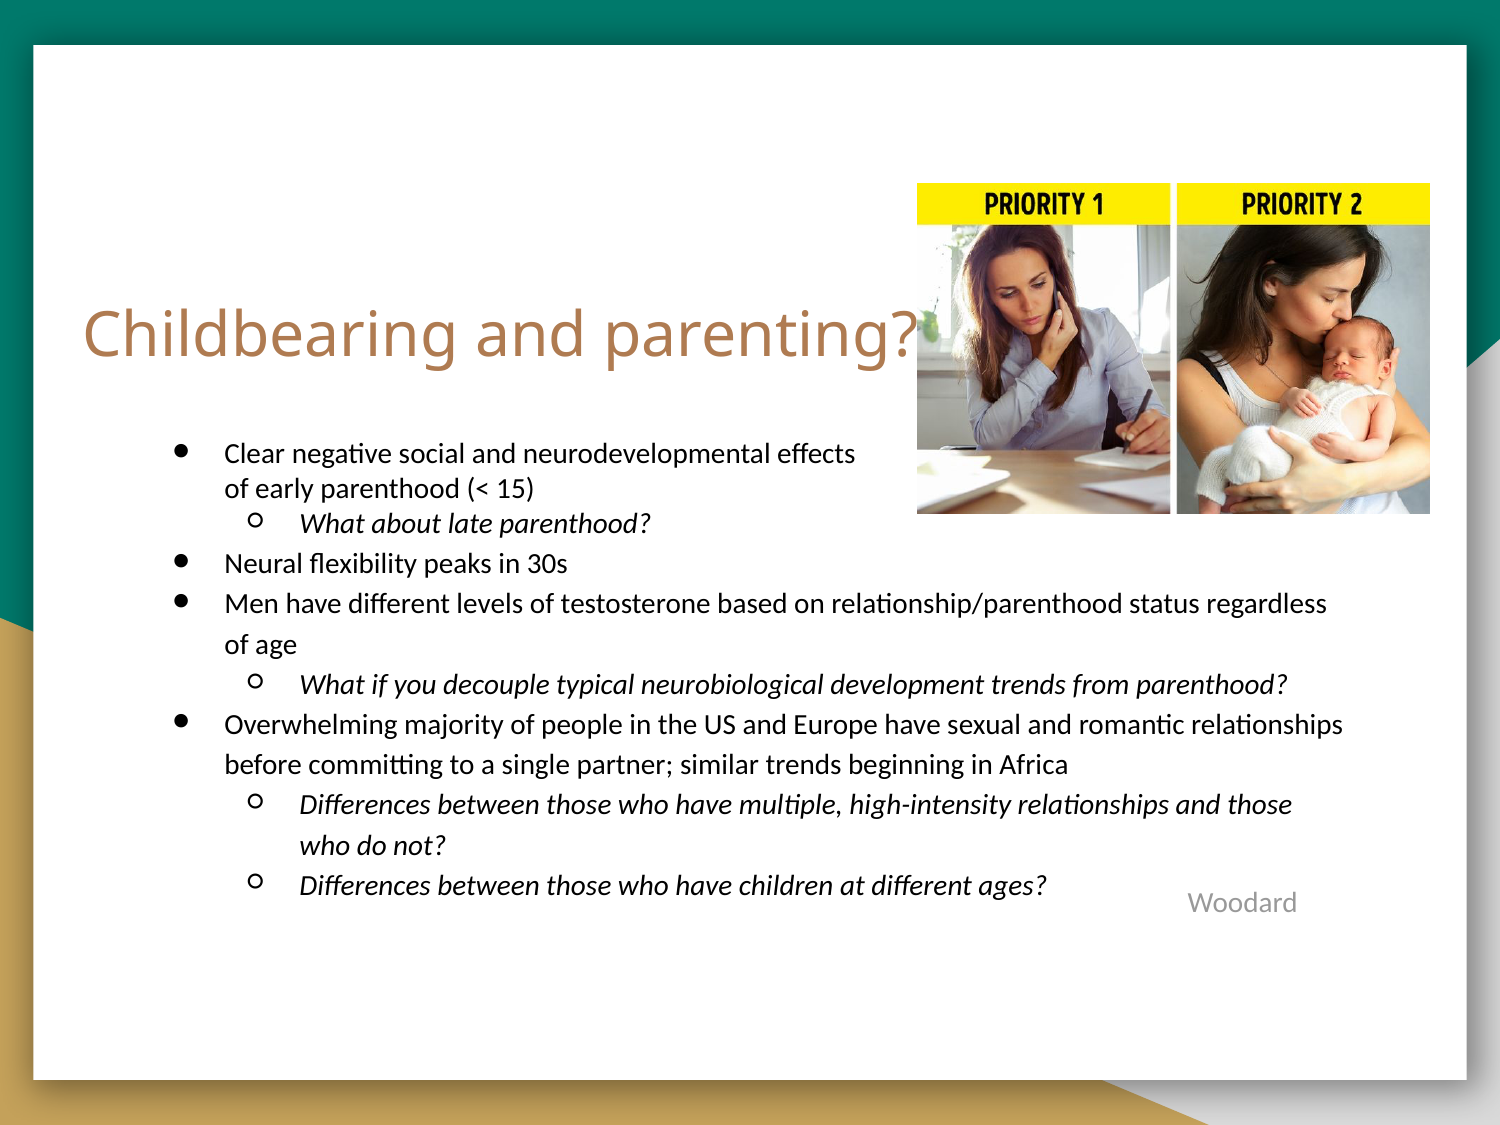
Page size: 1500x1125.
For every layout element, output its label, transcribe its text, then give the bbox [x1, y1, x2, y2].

list Clear negative social and neurodevelopmental effects of early parenthood (< 15) What about late parenthood? Neural flexibility peaks in 30s Men have different levels of testosterone based on relationship/parenthood status regardless of age What if you decouple typical neurobiological development trends from parenthood? Overwhelming majority of people in the US and Europe have sexual and romantic relationships before committing to a single partner; similar trends beginning in Africa Differences between those who have multiple, high-intensity relationships and those who do not? Differences between those who have children at different ages? [134, 419, 1366, 913]
title Childbearing and parenting? [67, 279, 912, 436]
text_box Woodard [1172, 868, 1448, 934]
picture [917, 183, 1430, 514]
